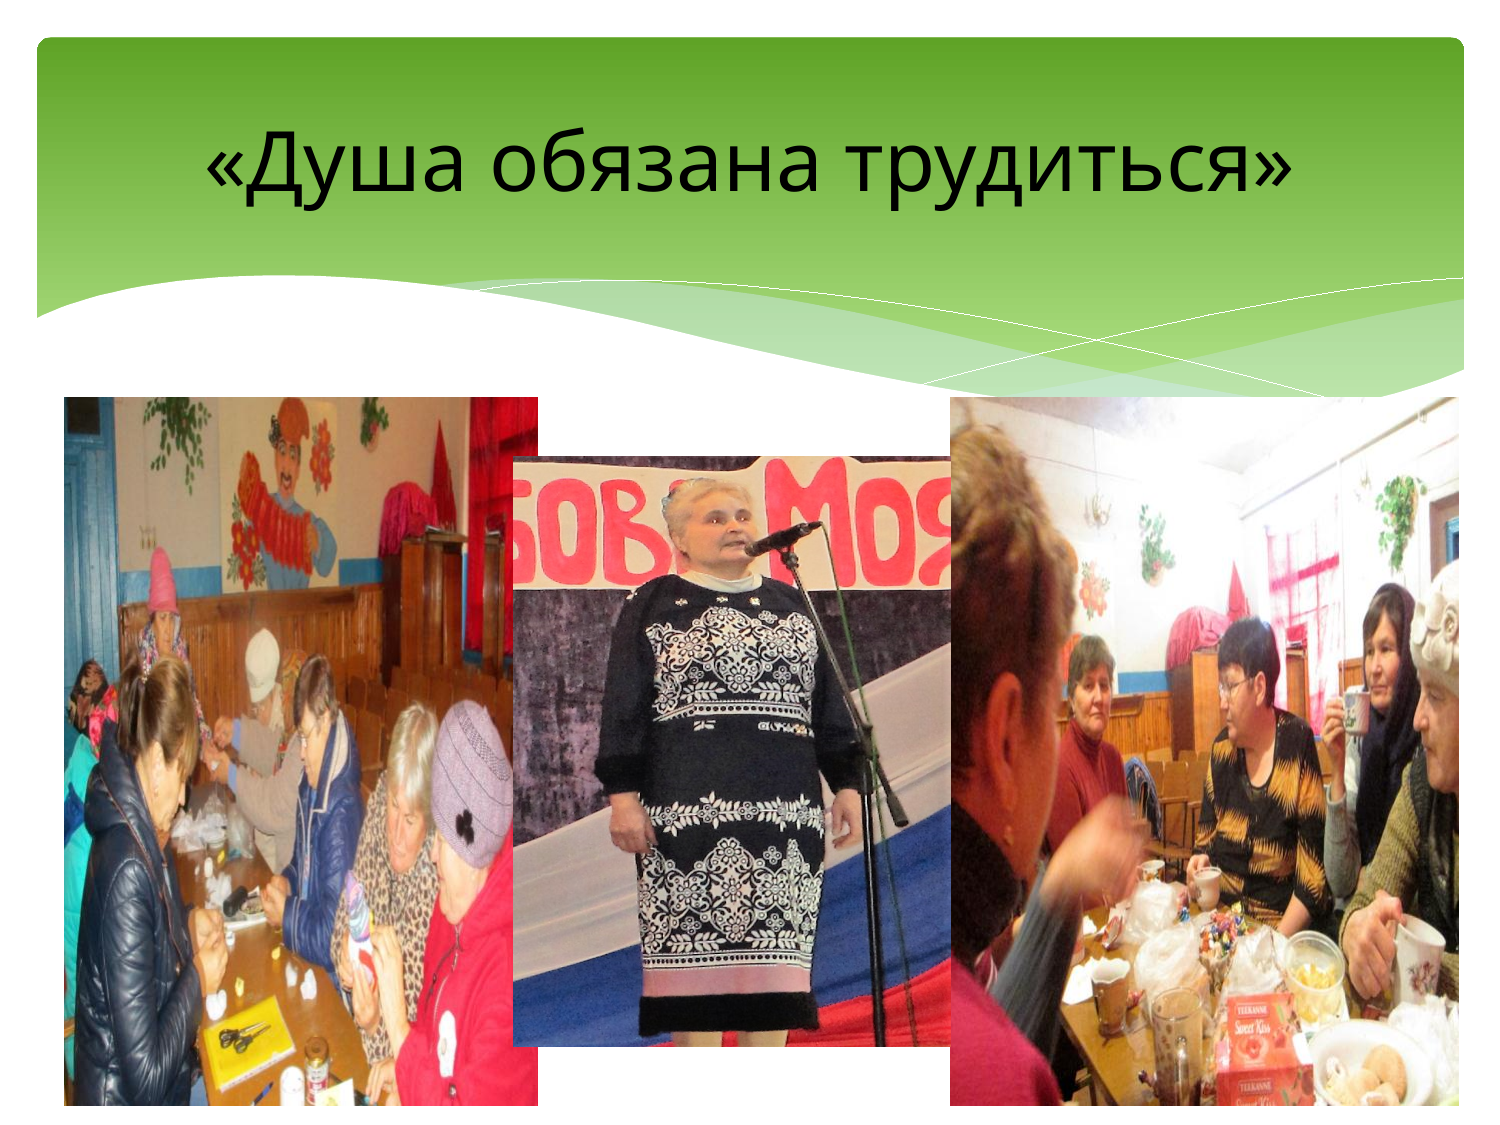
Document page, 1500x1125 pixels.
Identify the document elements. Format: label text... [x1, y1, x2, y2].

picture [64, 396, 1459, 1107]
title «Душа обязана трудиться» [75, 55, 1425, 261]
